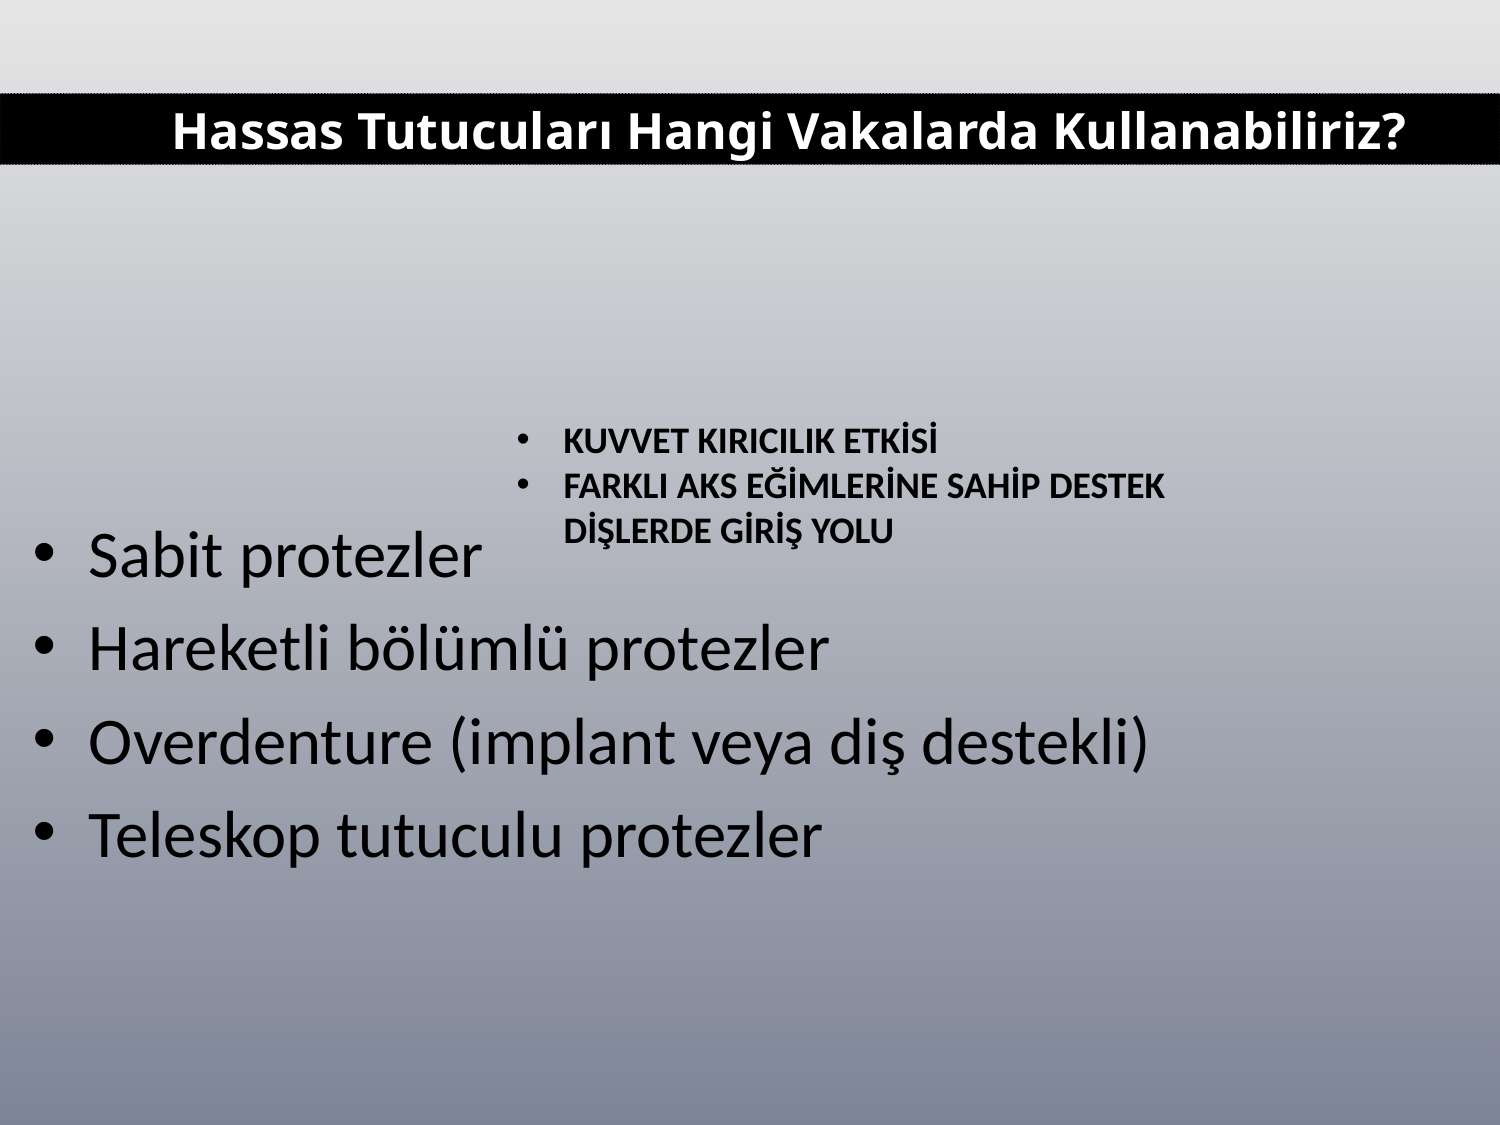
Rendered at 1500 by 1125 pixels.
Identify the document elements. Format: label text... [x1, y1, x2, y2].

text_box Hassas Tutucuları Hangi Vakalarda Kullanabiliriz? [0, 93, 1500, 165]
list Sabit protezler Hareketli bölümlü protezler Overdenture (implant veya diş destekli) Teleskop tutuculu protezler [17, 503, 1368, 1125]
text_box KUVVET KIRICILIK ETKİSİ FARKLI AKS EĞİMLERİNE SAHİP DESTEK DİŞLERDE GİRİŞ YOLU [501, 408, 1189, 559]
